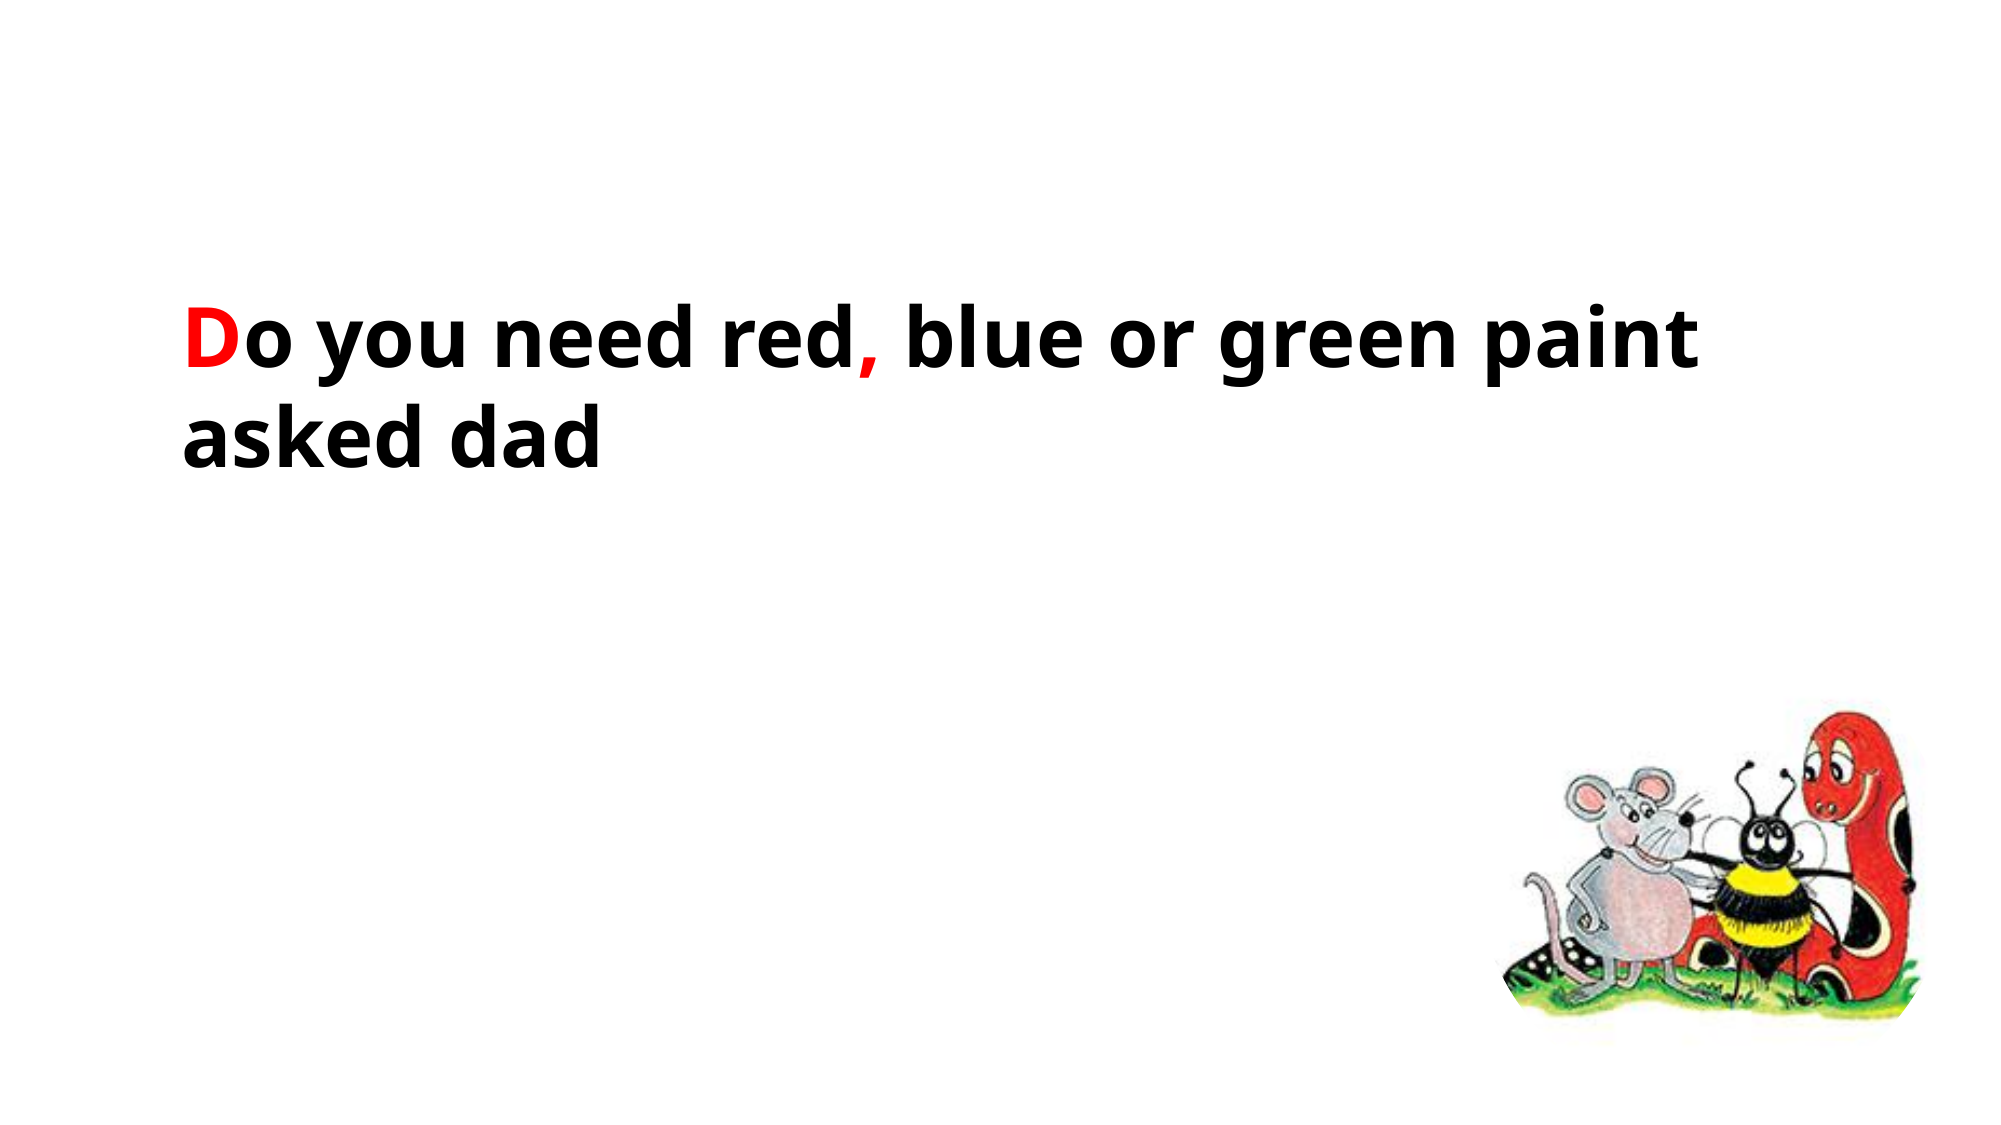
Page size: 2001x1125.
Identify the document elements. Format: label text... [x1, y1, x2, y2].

text_box Activity page: Commas in Lists [137, 399, 1197, 791]
picture [1476, 631, 1951, 1106]
text_box Do you need red, blue or green paint asked dad [166, 276, 1863, 492]
